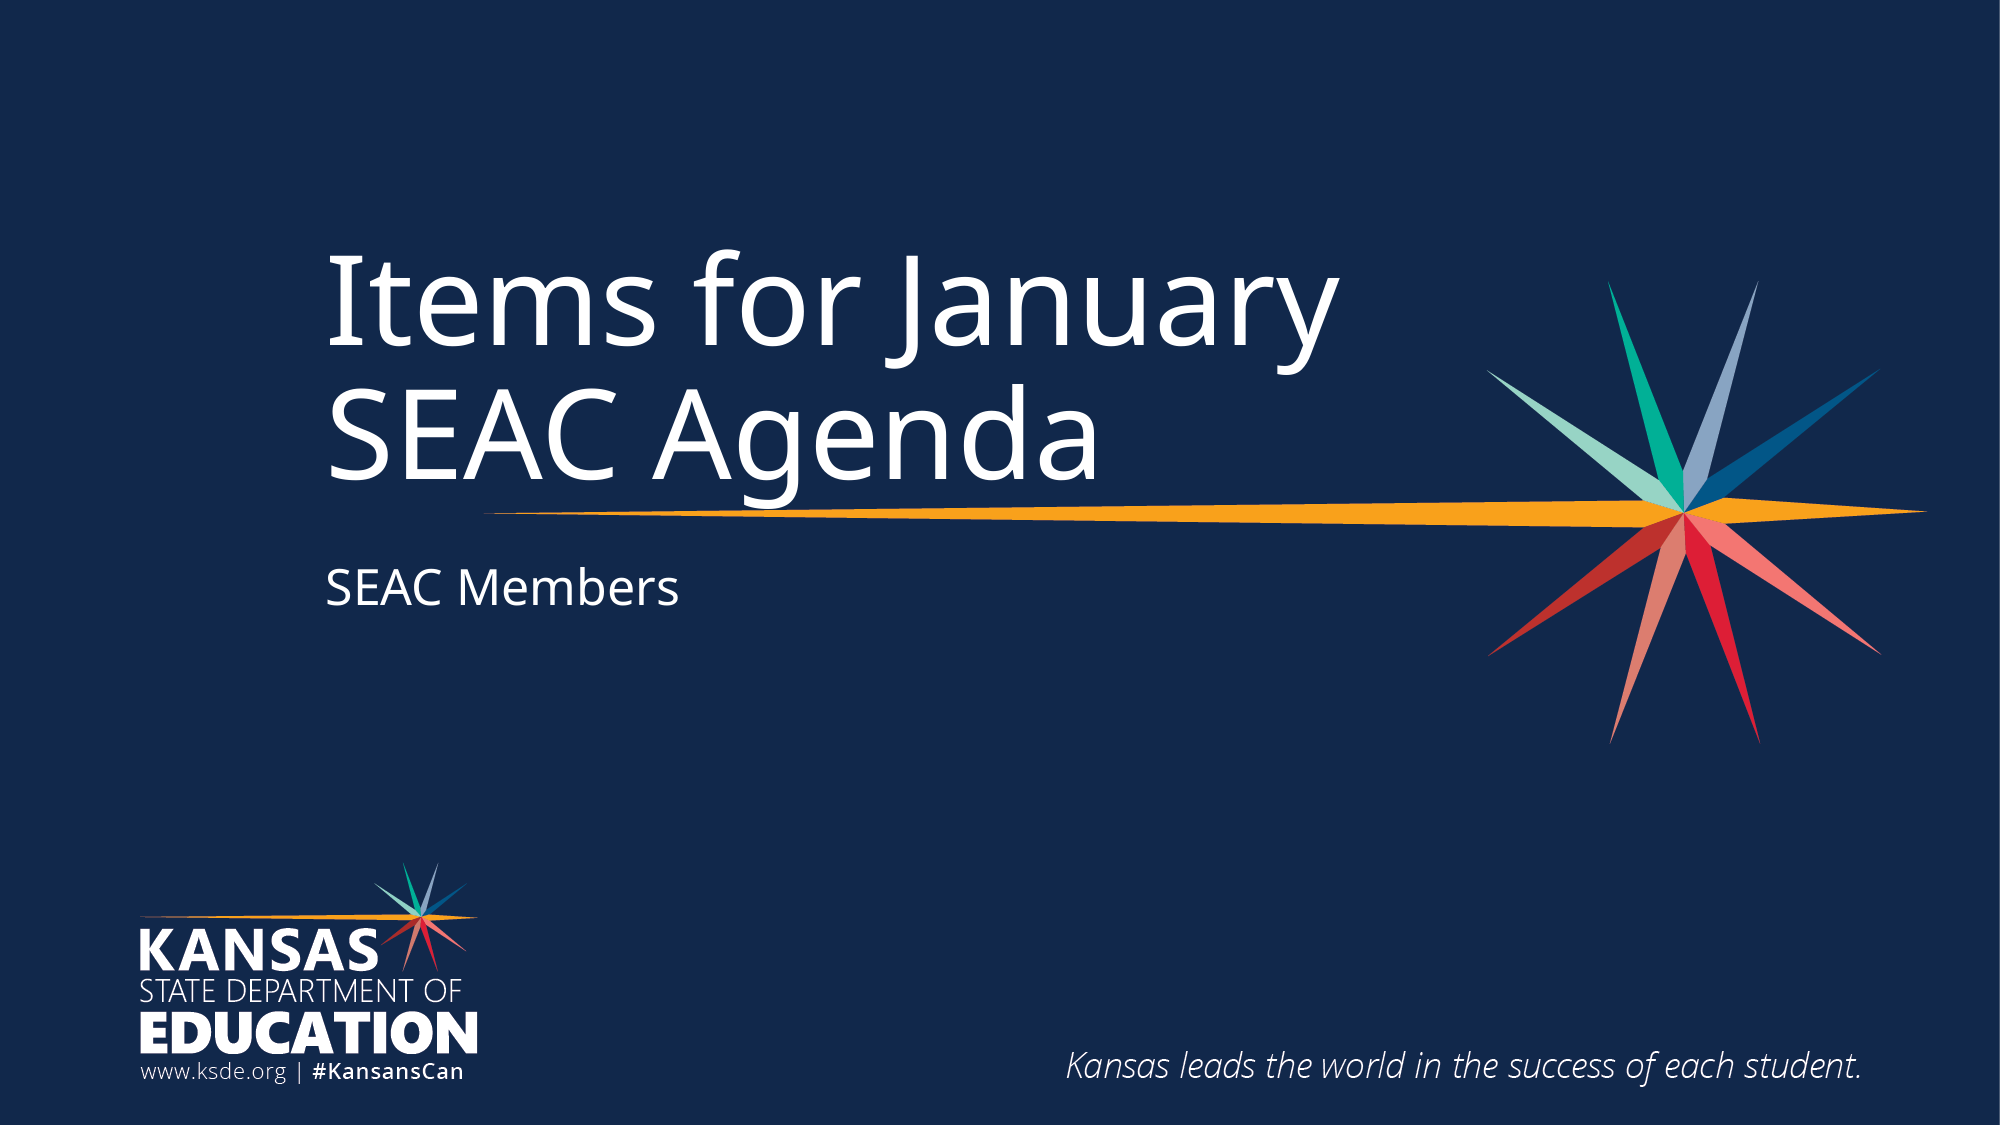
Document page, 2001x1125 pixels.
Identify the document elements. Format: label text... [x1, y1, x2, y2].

title Items for January SEAC Agenda [310, 69, 1679, 515]
picture [0, 0, 2000, 1125]
list SEAC Members [310, 532, 1679, 779]
